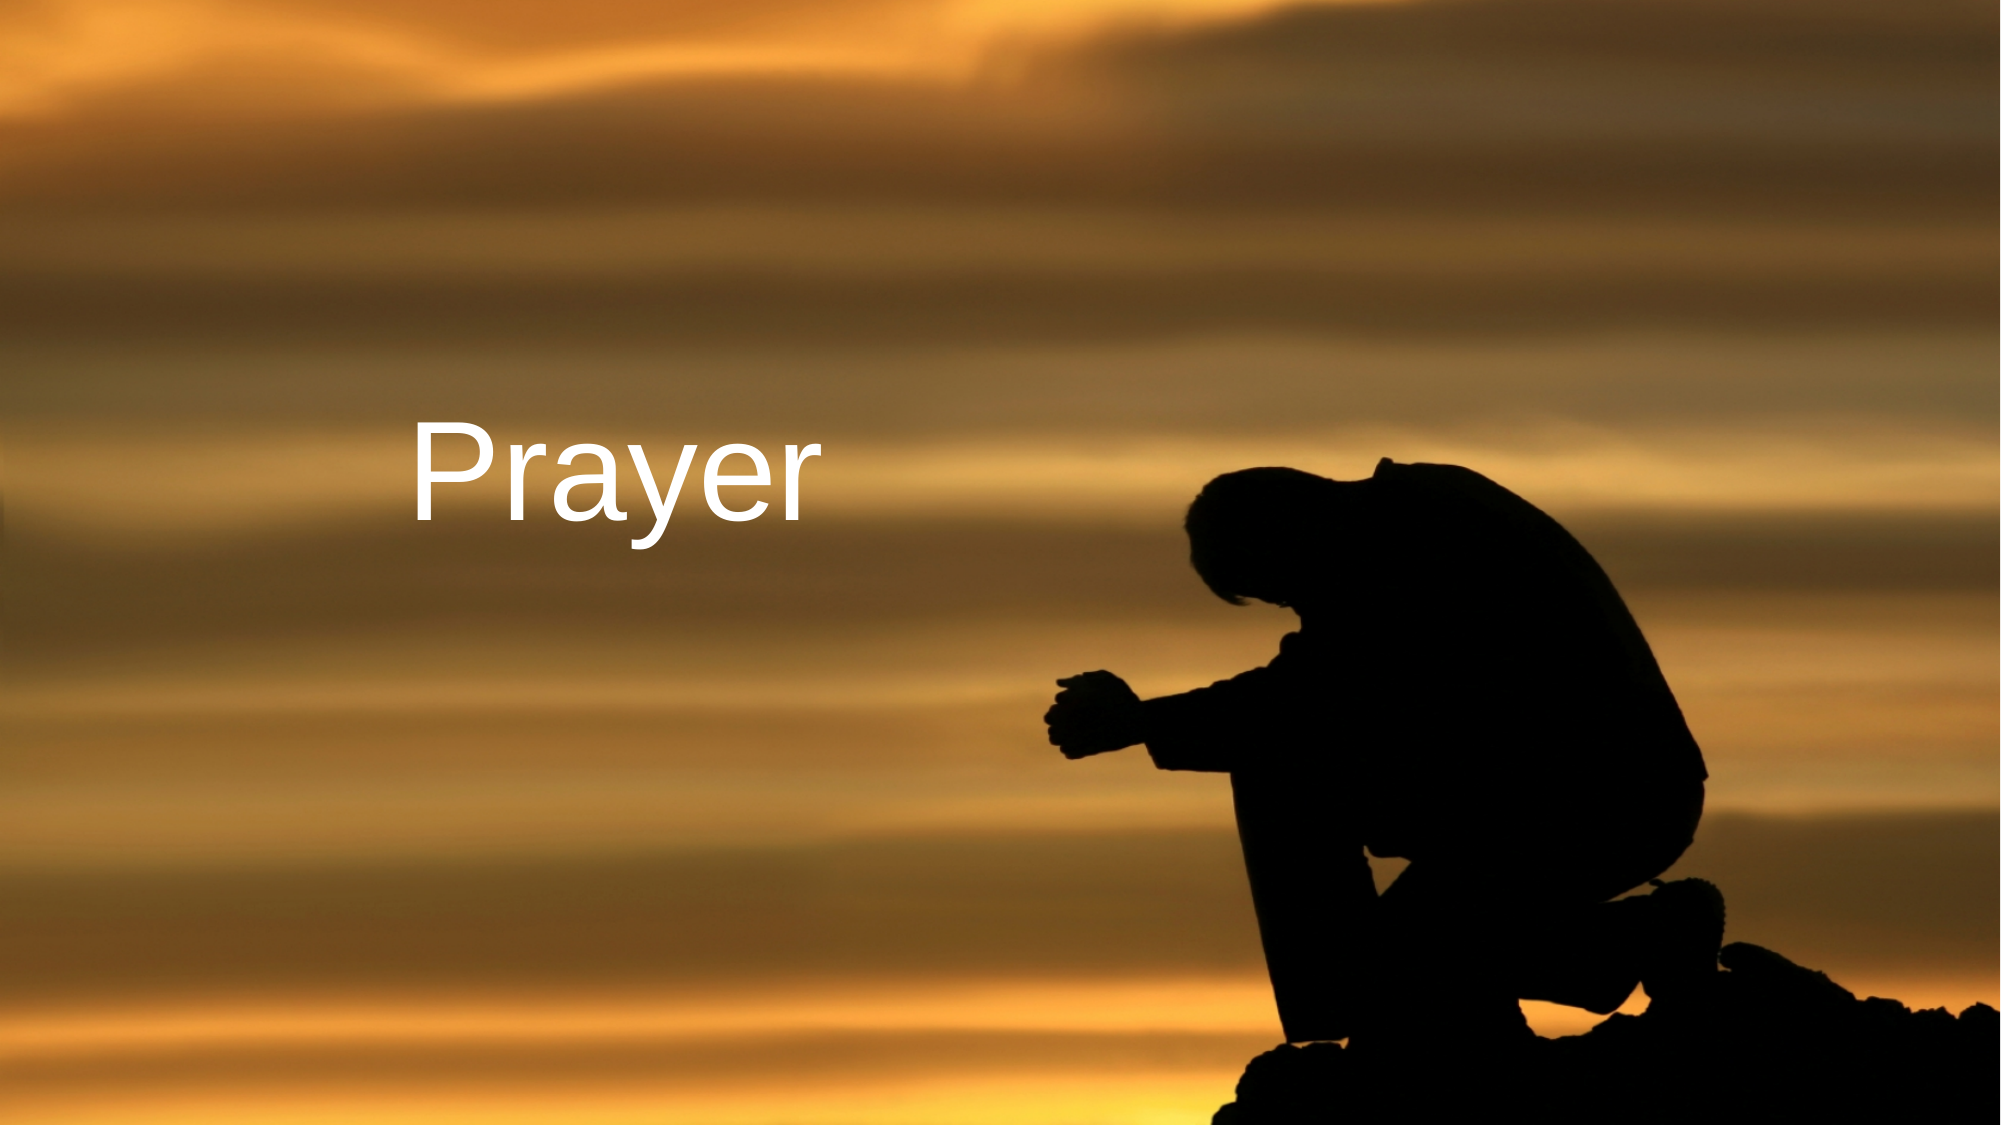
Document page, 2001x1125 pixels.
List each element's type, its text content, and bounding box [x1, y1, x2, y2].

list Prayer [0, 312, 1232, 559]
picture [0, 0, 2001, 1125]
